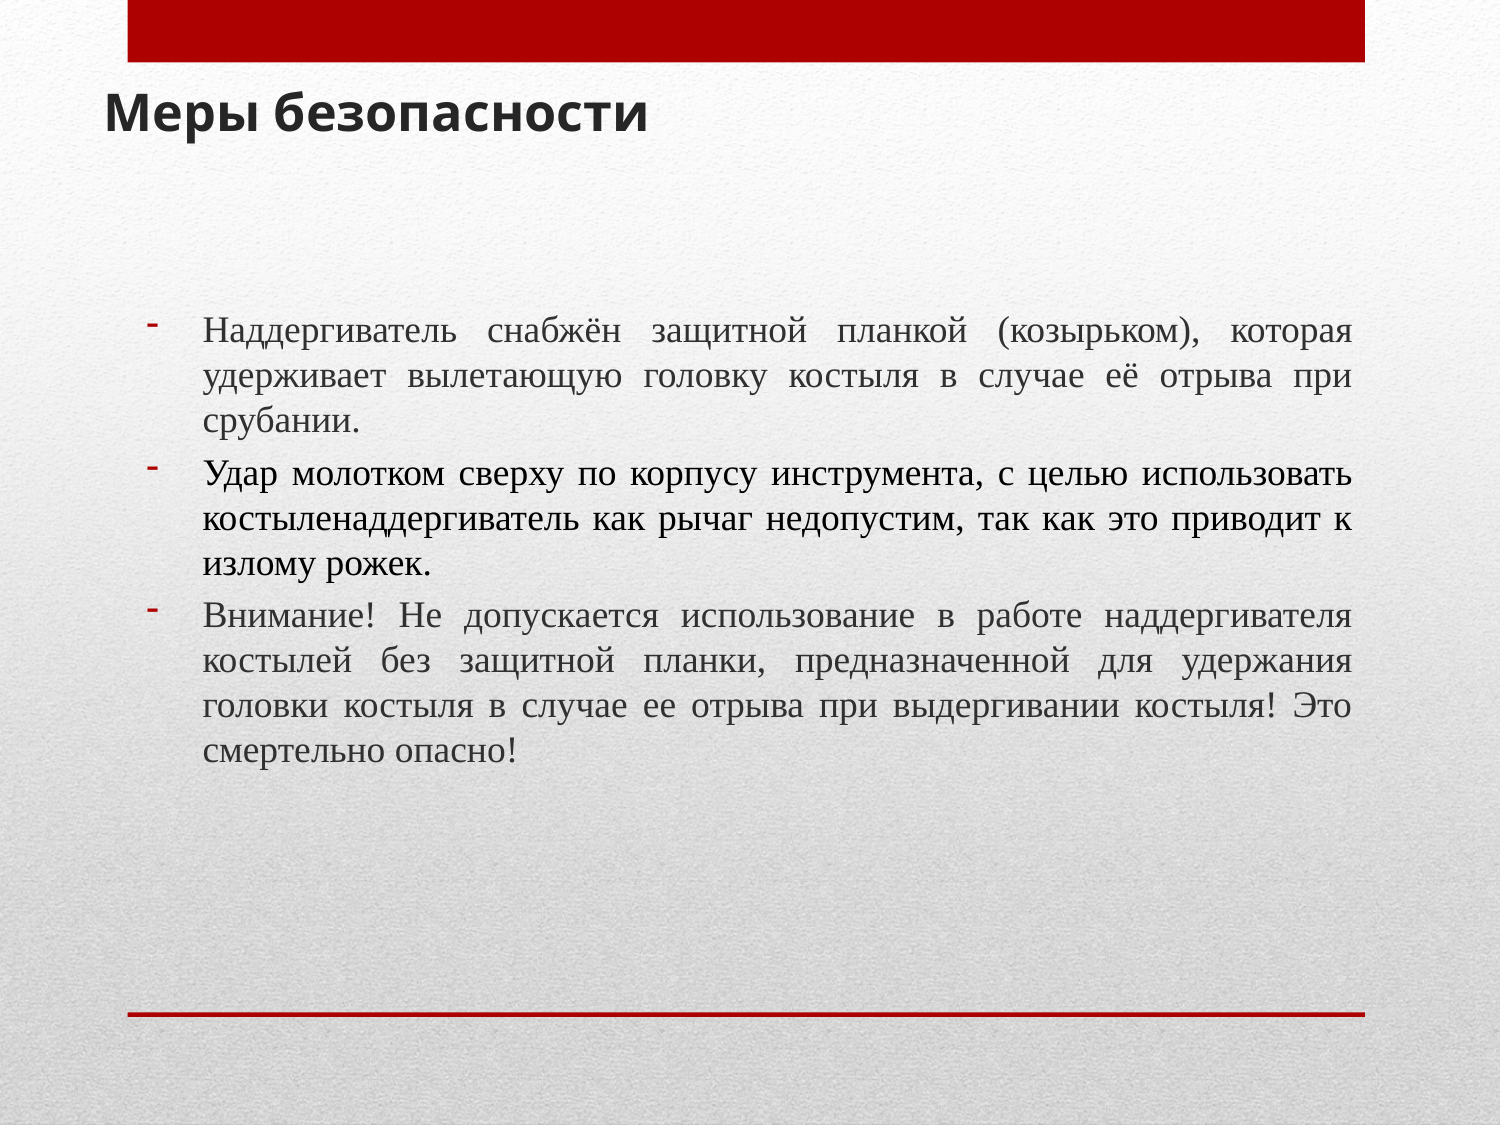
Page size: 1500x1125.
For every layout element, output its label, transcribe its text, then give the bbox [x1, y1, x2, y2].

list Наддергиватель снабжён защитной планкой (козырьком), которая удерживает вылетающую головку костыля в случае её отрыва при срубании. Удар молотком сверху по корпусу инструмента, с целью использовать костыленаддергиватель как рычаг недопустим, так как это приводит к излому рожек. Внимание! Не допускается использование в работе наддергивателя костылей без защитной планки, предназначенной для удержания головки костыля в случае ее отрыва при выдергивании костыля! Это смертельно опасно! [131, 255, 1369, 821]
text_box Меры безопасности [88, 66, 857, 149]
